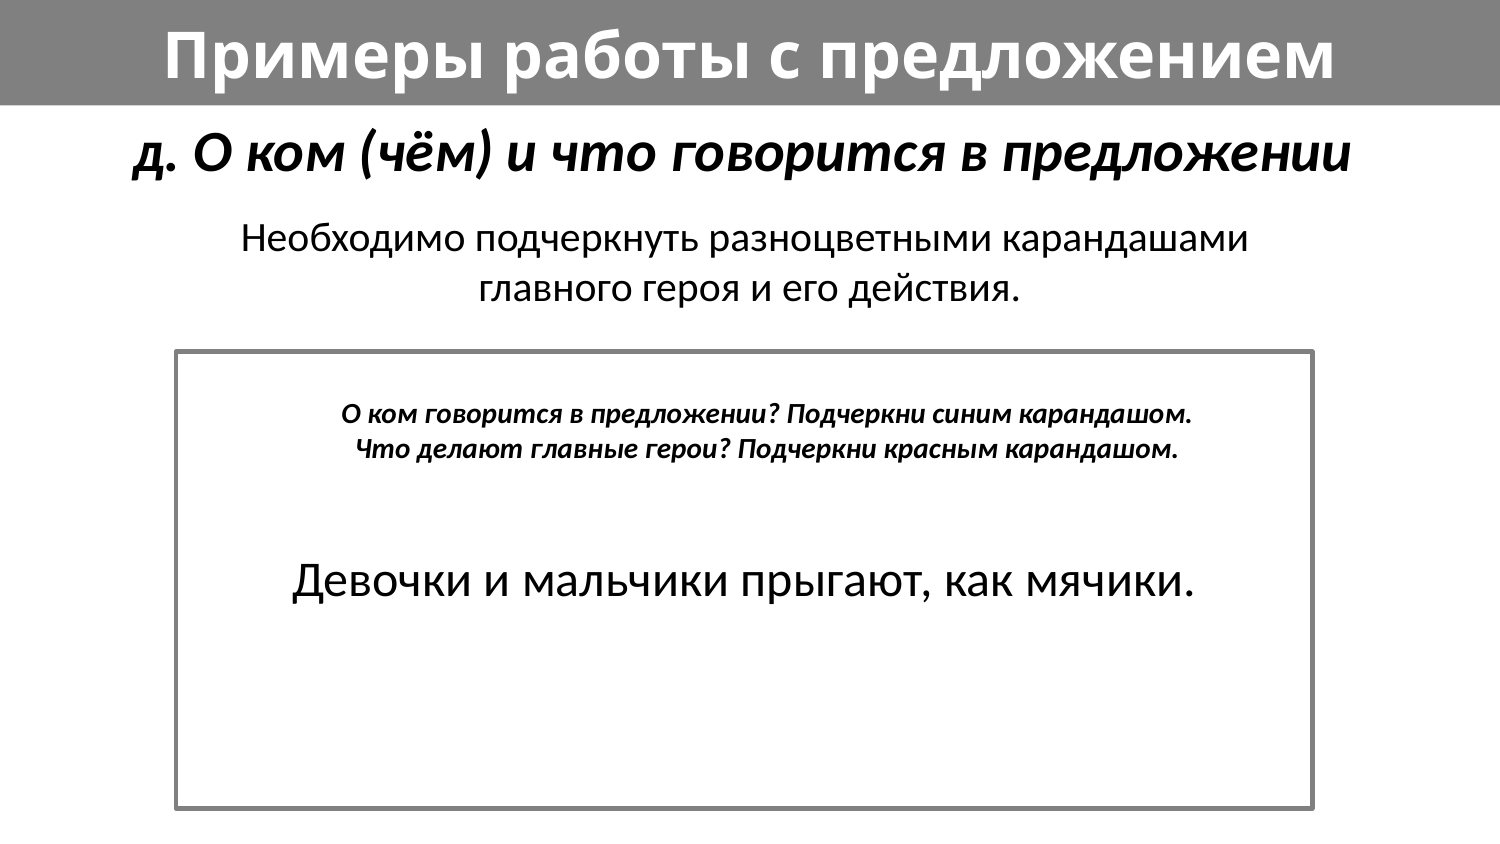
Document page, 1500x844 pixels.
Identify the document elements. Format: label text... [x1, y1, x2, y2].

title Примеры работы с предложением [0, 0, 1500, 105]
text_box д. О ком (чём) и что говорится в предложении Необходимо подчеркнуть разноцветными карандашами главного героя и его действия. [0, 105, 1500, 318]
text_box Девочки и мальчики прыгают, как мячики. [187, 538, 1301, 614]
text_box О ком говорится в предложении? Подчеркни синим карандашом. Что делают главные герои? Подчеркни красным карандашом. [246, 386, 1289, 472]
text_box [174, 349, 1315, 811]
